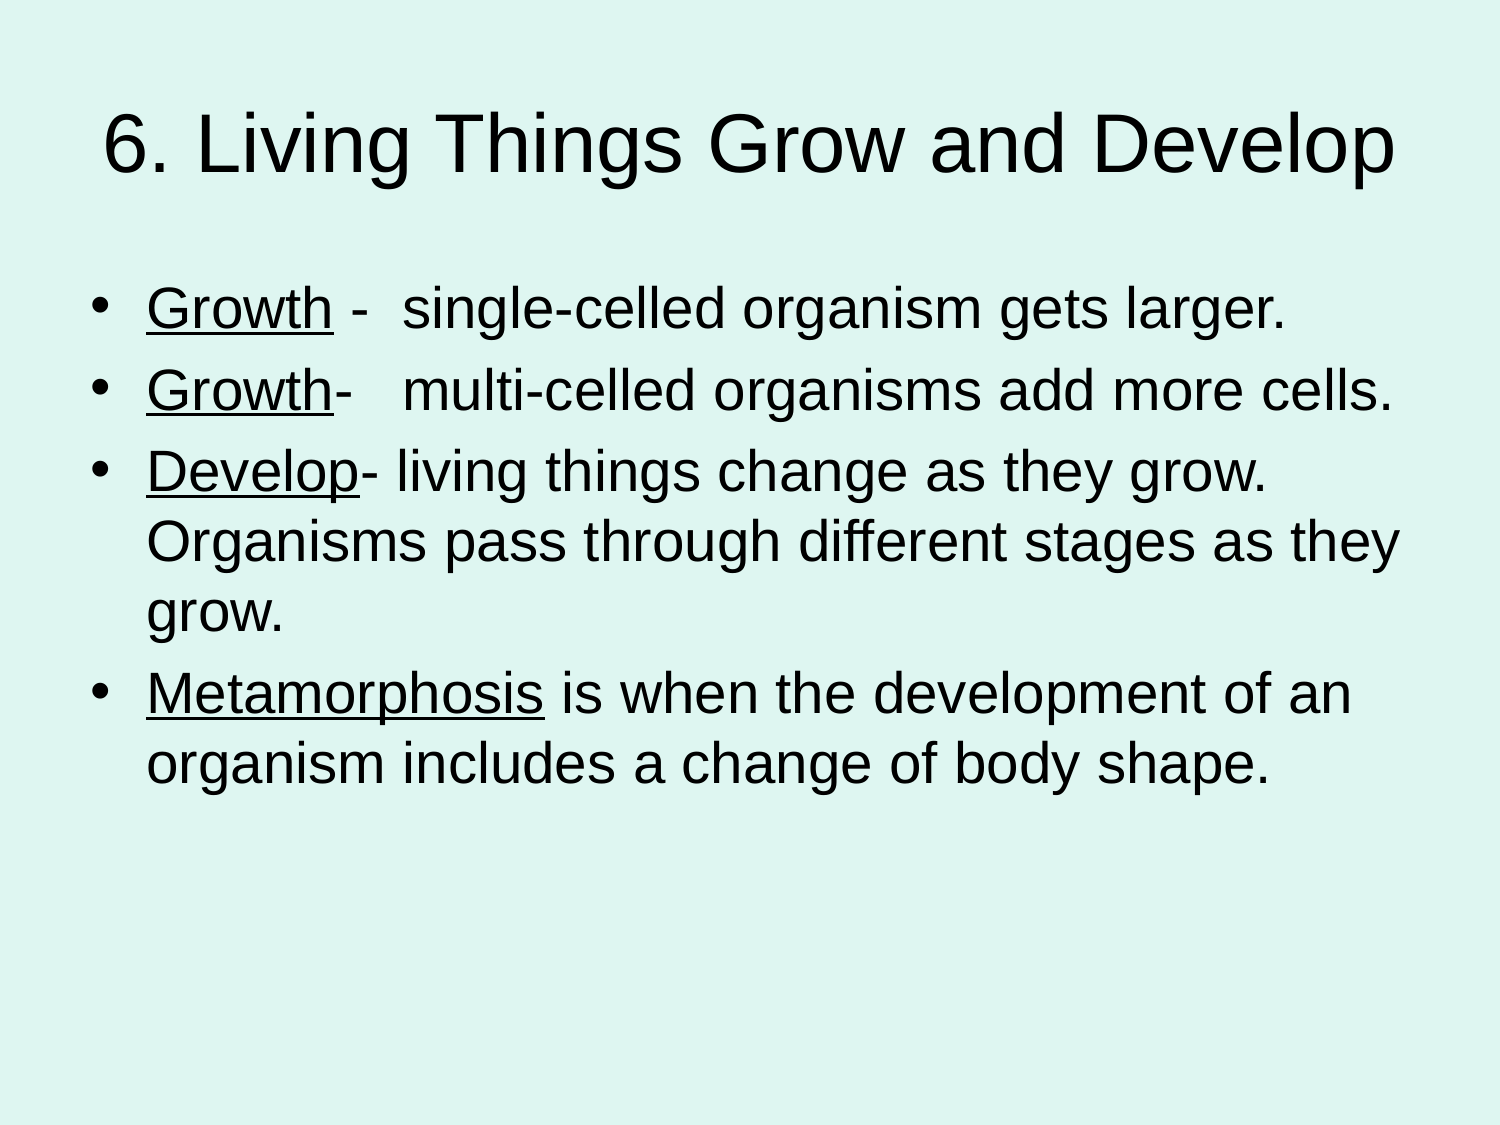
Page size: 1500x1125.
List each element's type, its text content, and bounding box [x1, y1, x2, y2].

list Growth - single-celled organism gets larger. Growth- multi-celled organisms add more cells. Develop- living things change as they grow. Organisms pass through different stages as they grow. Metamorphosis is when the development of an organism includes a change of body shape. [75, 262, 1425, 1005]
title 6. Living Things Grow and Develop [75, 45, 1425, 233]
